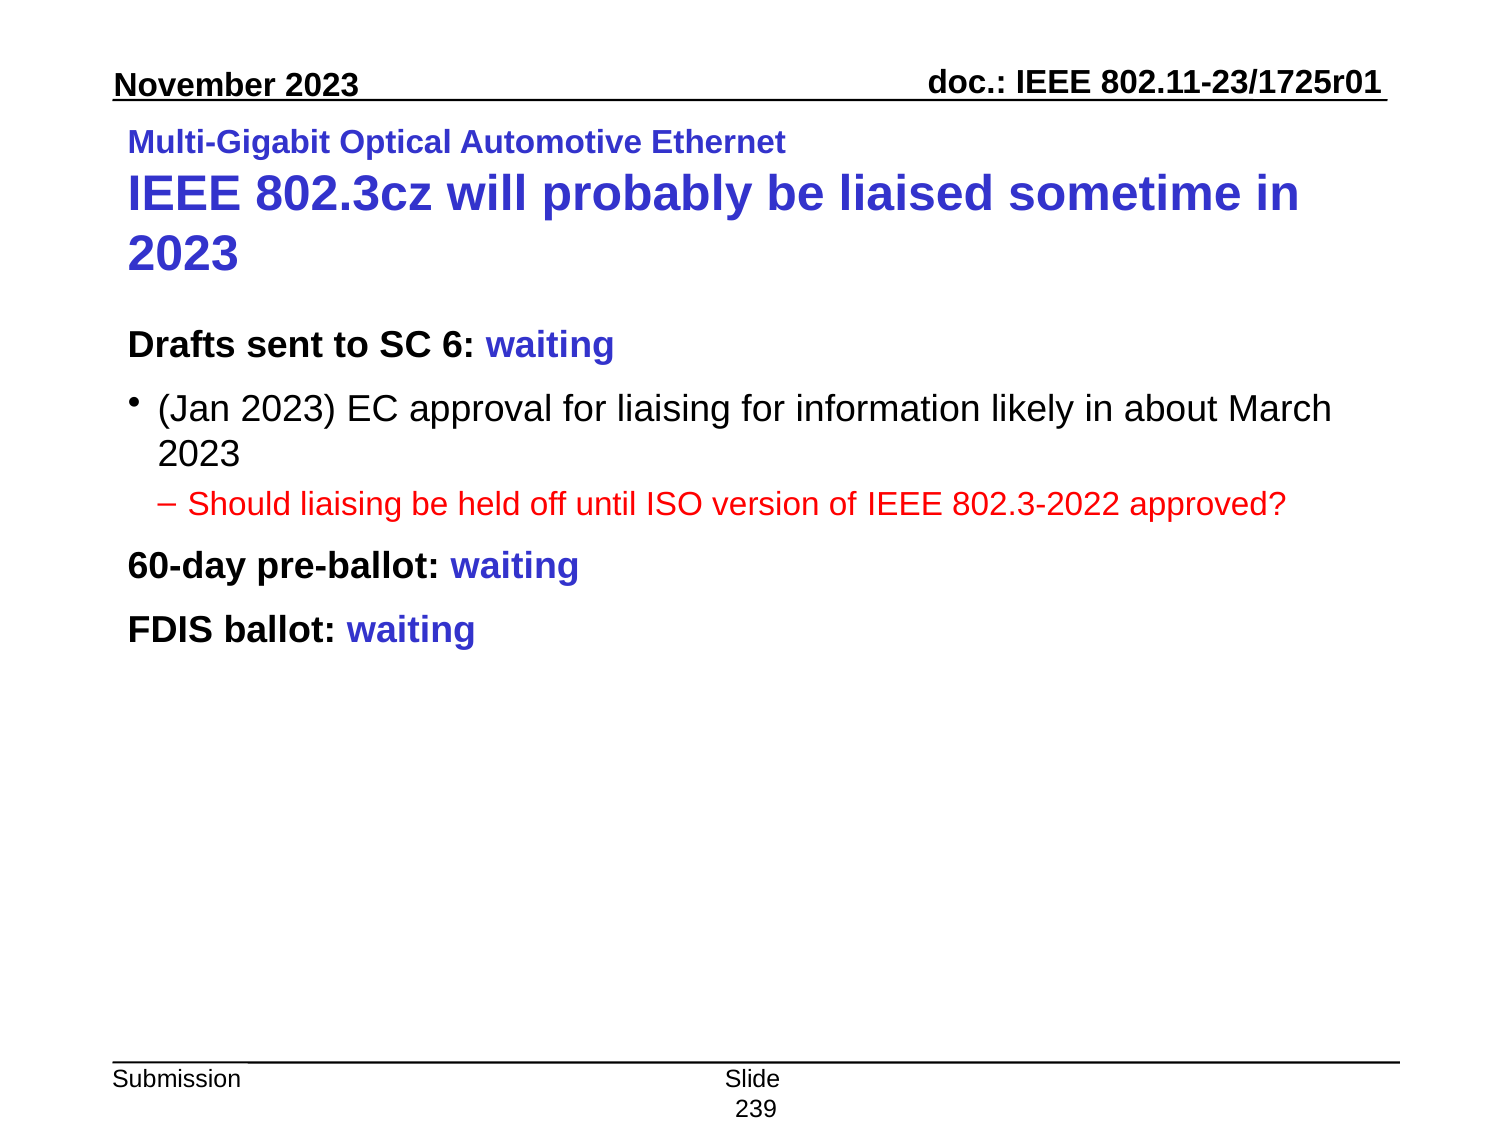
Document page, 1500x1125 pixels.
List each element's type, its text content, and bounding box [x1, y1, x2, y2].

list Drafts sent to SC 6: waiting (Jan 2023) EC approval for liaising for information likely in about March 2023 Should liaising be held off until ISO version of IEEE 802.3-2022 approved? 60-day pre-ballot: waiting FDIS ballot: waiting [112, 312, 1388, 988]
title Multi-Gigabit Optical Automotive Ethernet IEEE 802.3cz will probably be liaised sometime in 2023 [112, 112, 1388, 288]
slide_number Slide 239 [709, 1061, 803, 1093]
